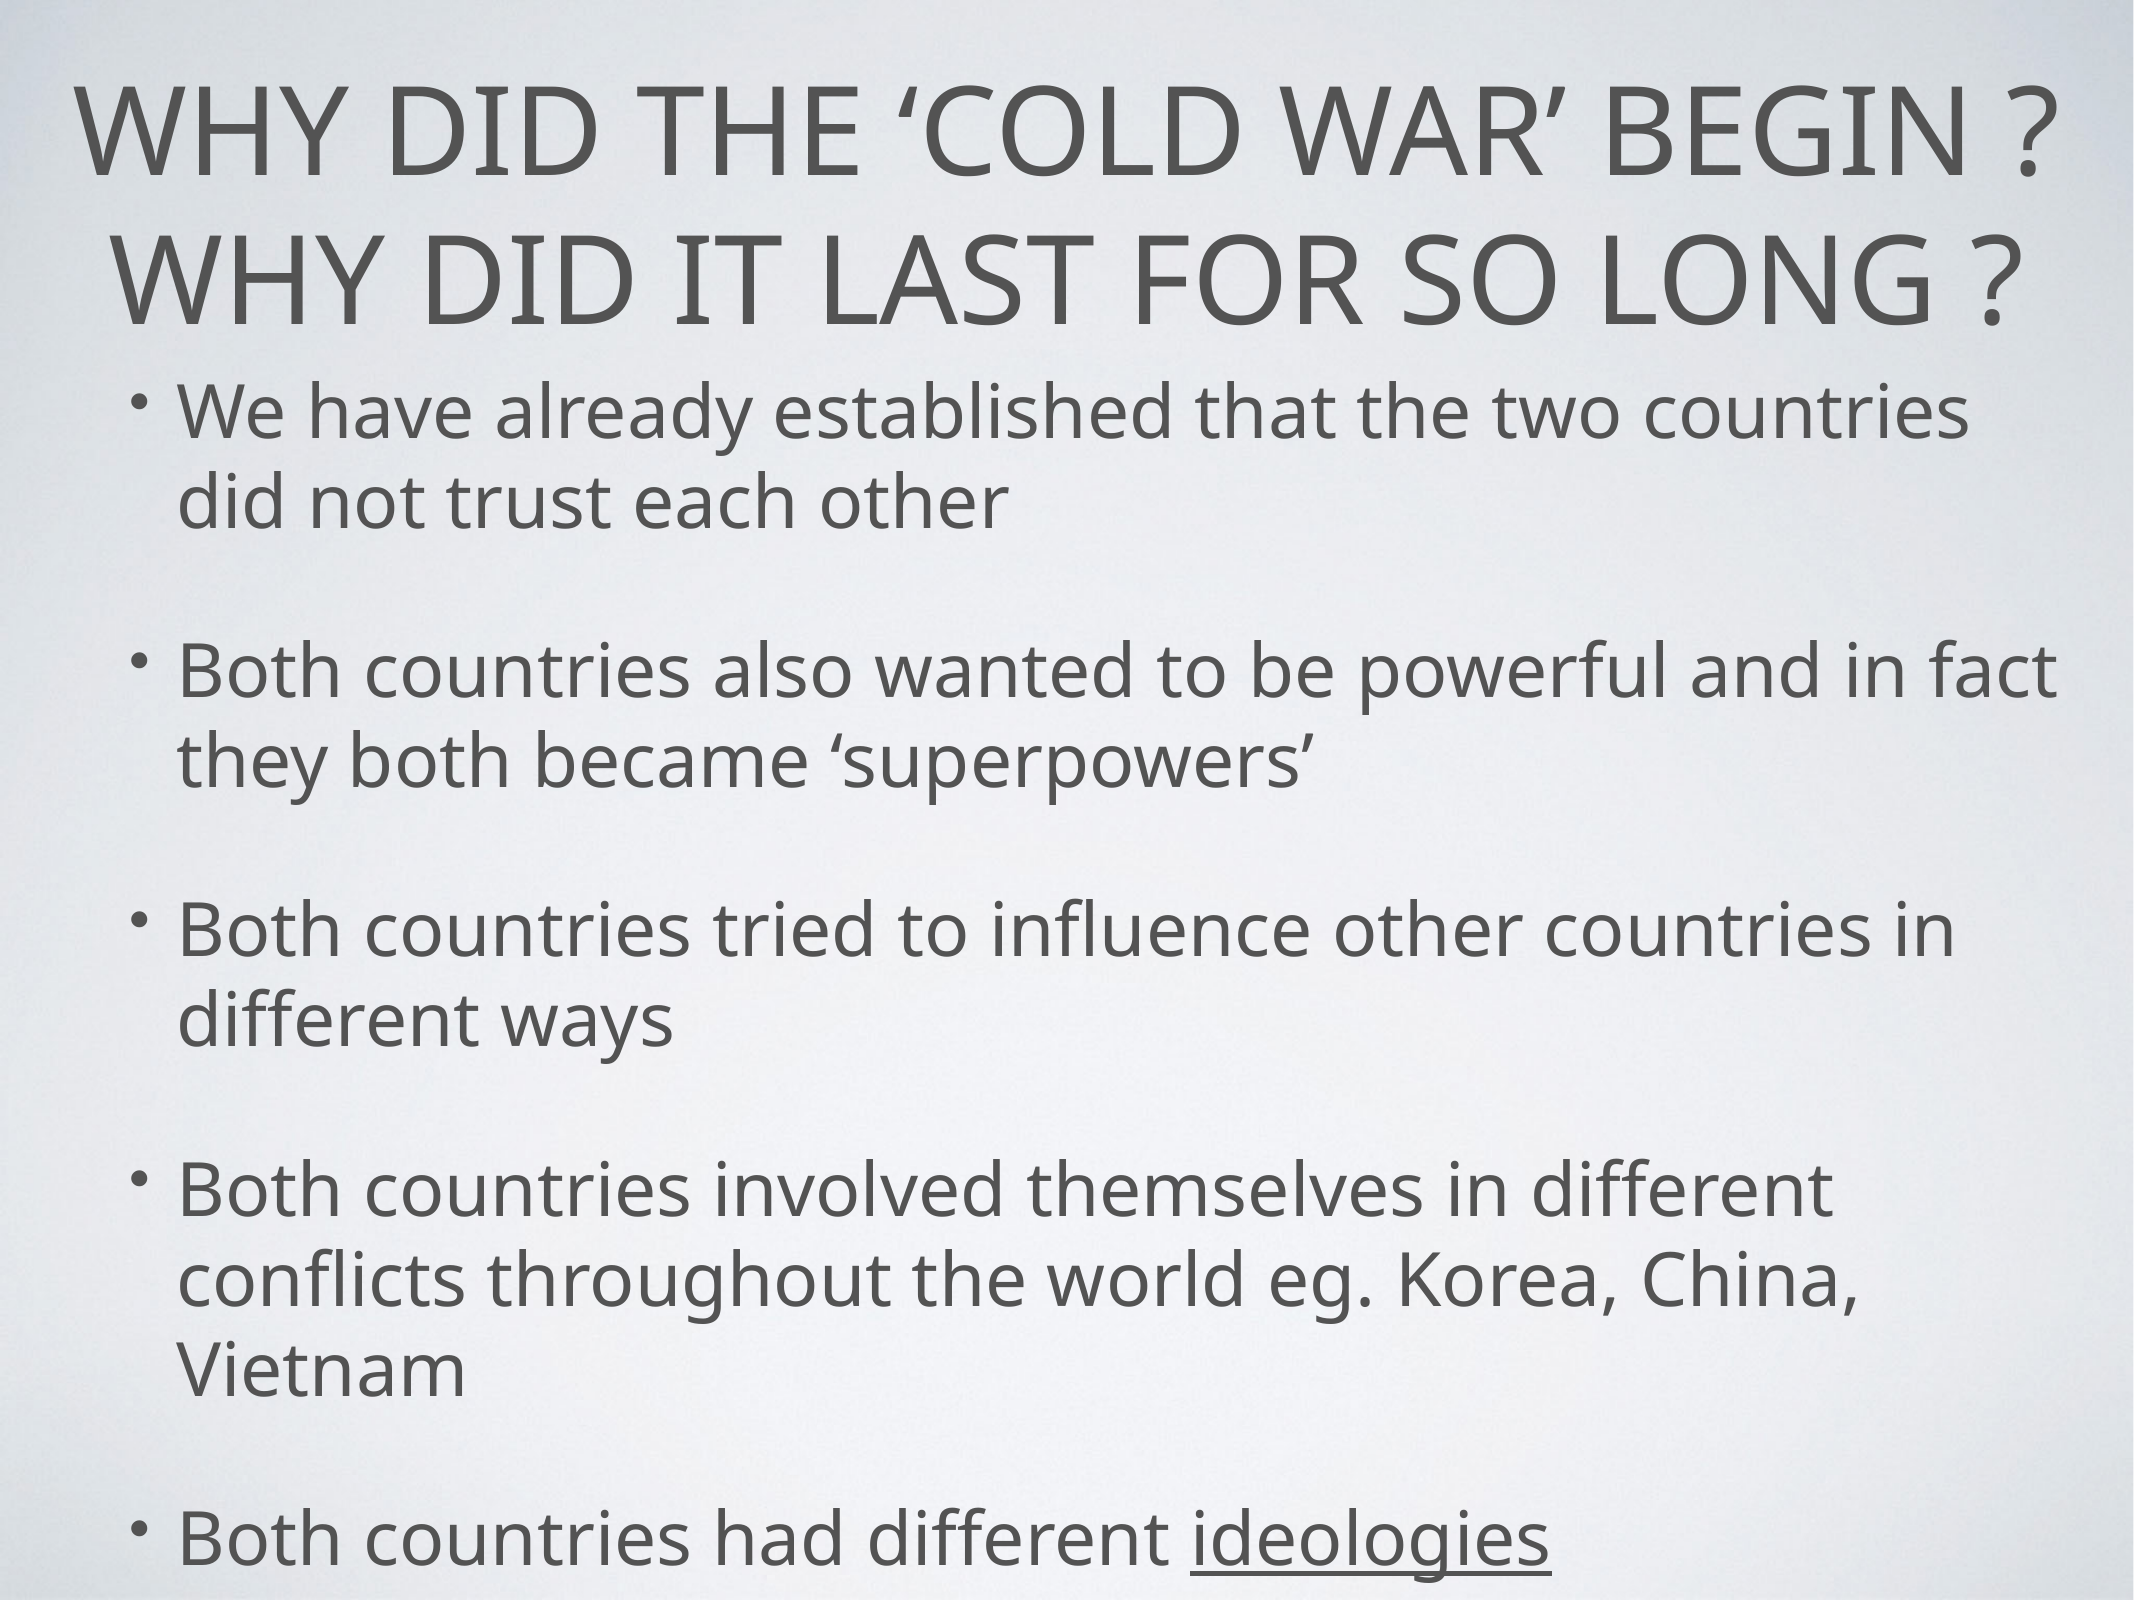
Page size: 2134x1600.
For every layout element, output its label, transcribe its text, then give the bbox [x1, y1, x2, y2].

list We have already established that the two countries did not trust each other Both countries also wanted to be powerful and in fact they both became ‘superpowers’ Both countries tried to influence other countries in different ways Both countries involved themselves in different conflicts throughout the world eg. Korea, China, Vietnam Both countries had different ideologies [57, 441, 2076, 1503]
picture [0, 0, 2134, 1600]
title Why did the ‘Cold War’ begin ? Why did it last for so long ? [57, 41, 2076, 360]
